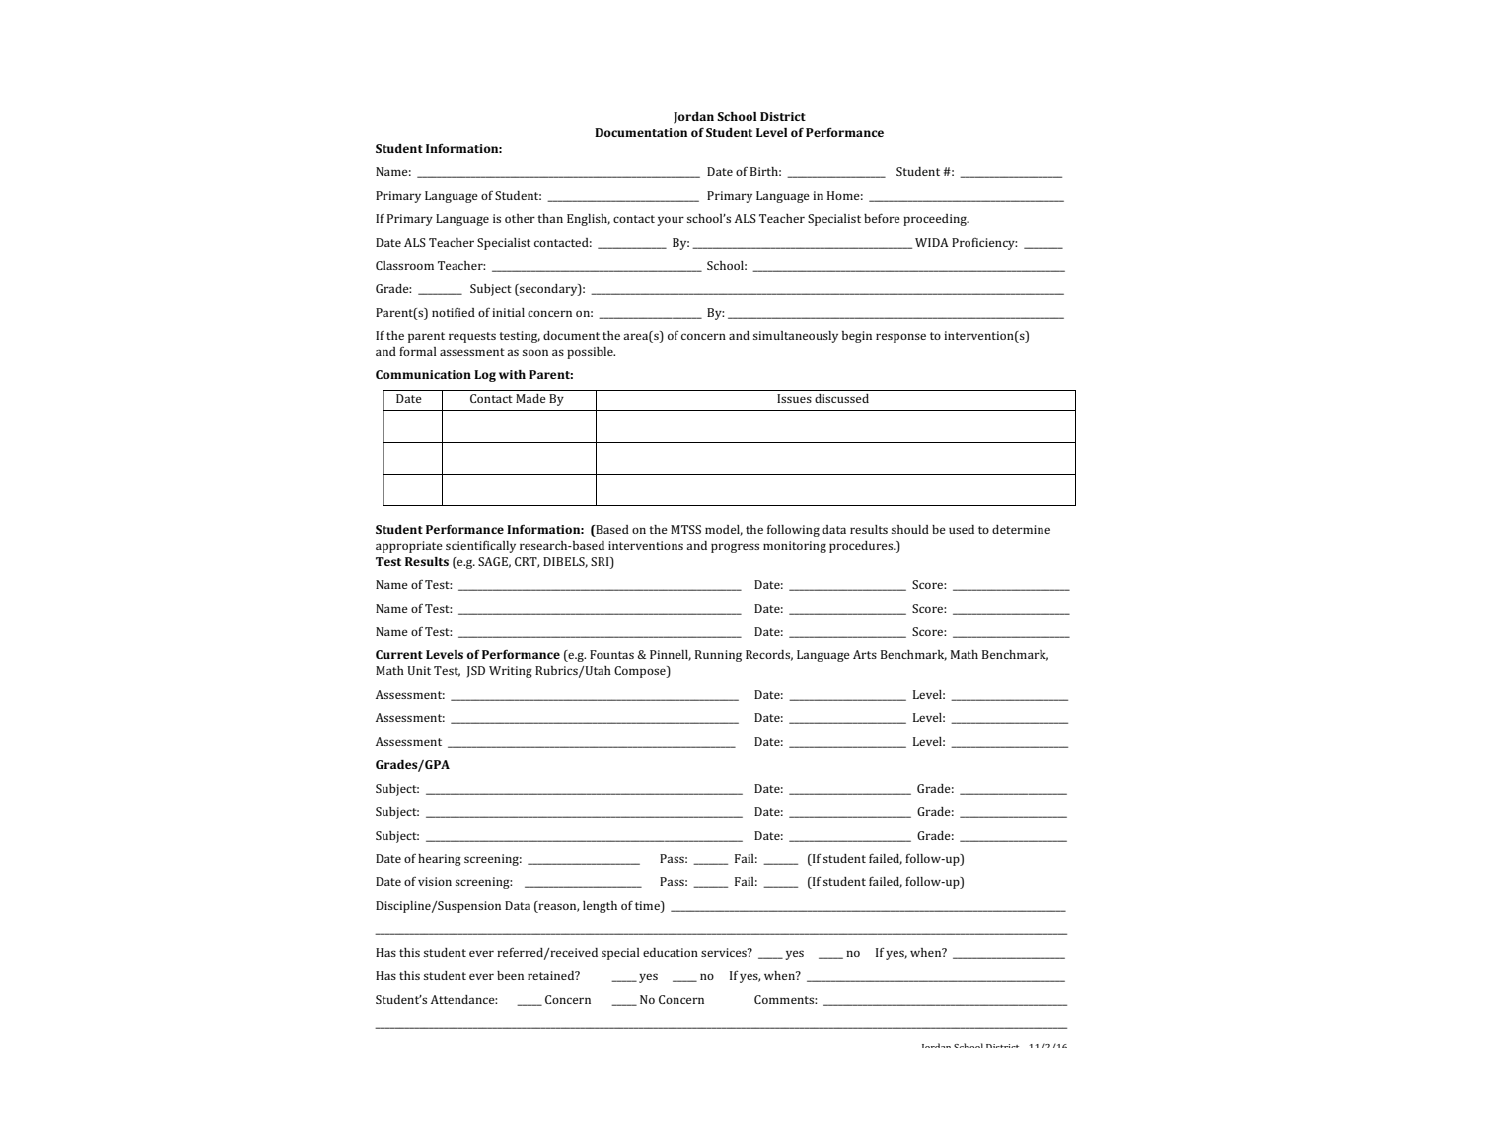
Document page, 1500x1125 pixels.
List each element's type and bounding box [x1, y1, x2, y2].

list [310, 44, 1113, 1099]
